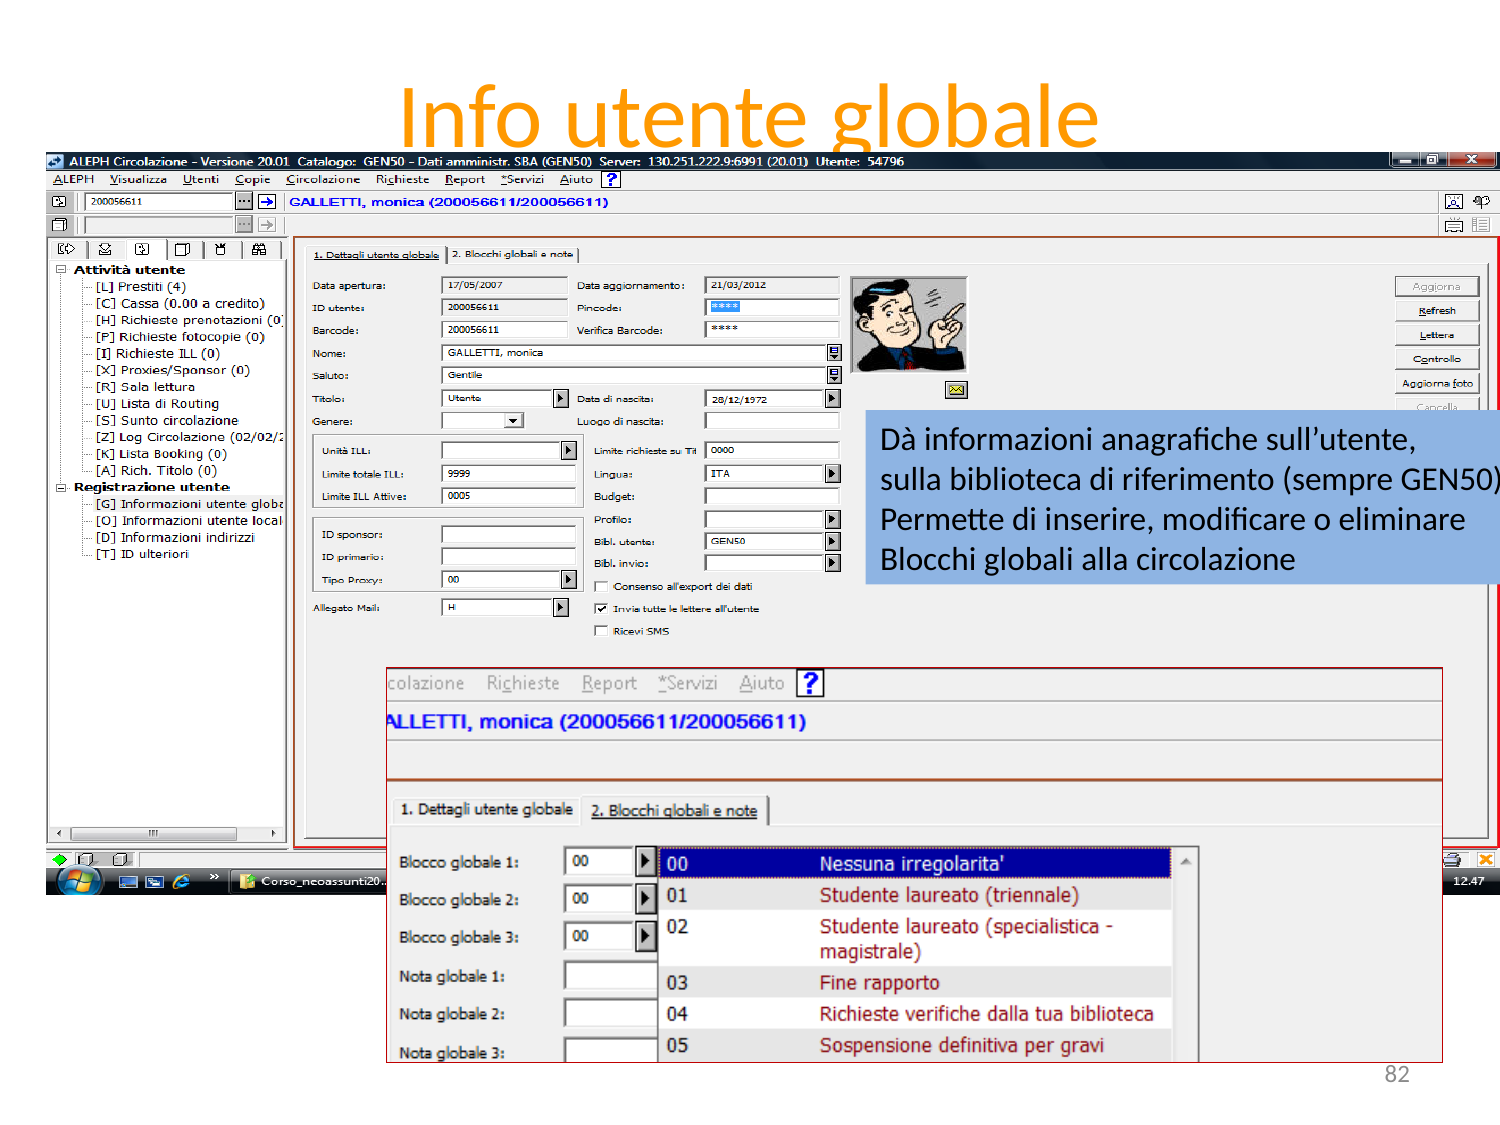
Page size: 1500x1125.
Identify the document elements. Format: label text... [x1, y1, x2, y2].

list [46, 152, 1500, 895]
picture [386, 667, 1443, 1062]
slide_number 82 [1074, 1069, 1425, 1103]
title Info utente globale [74, 44, 1426, 150]
